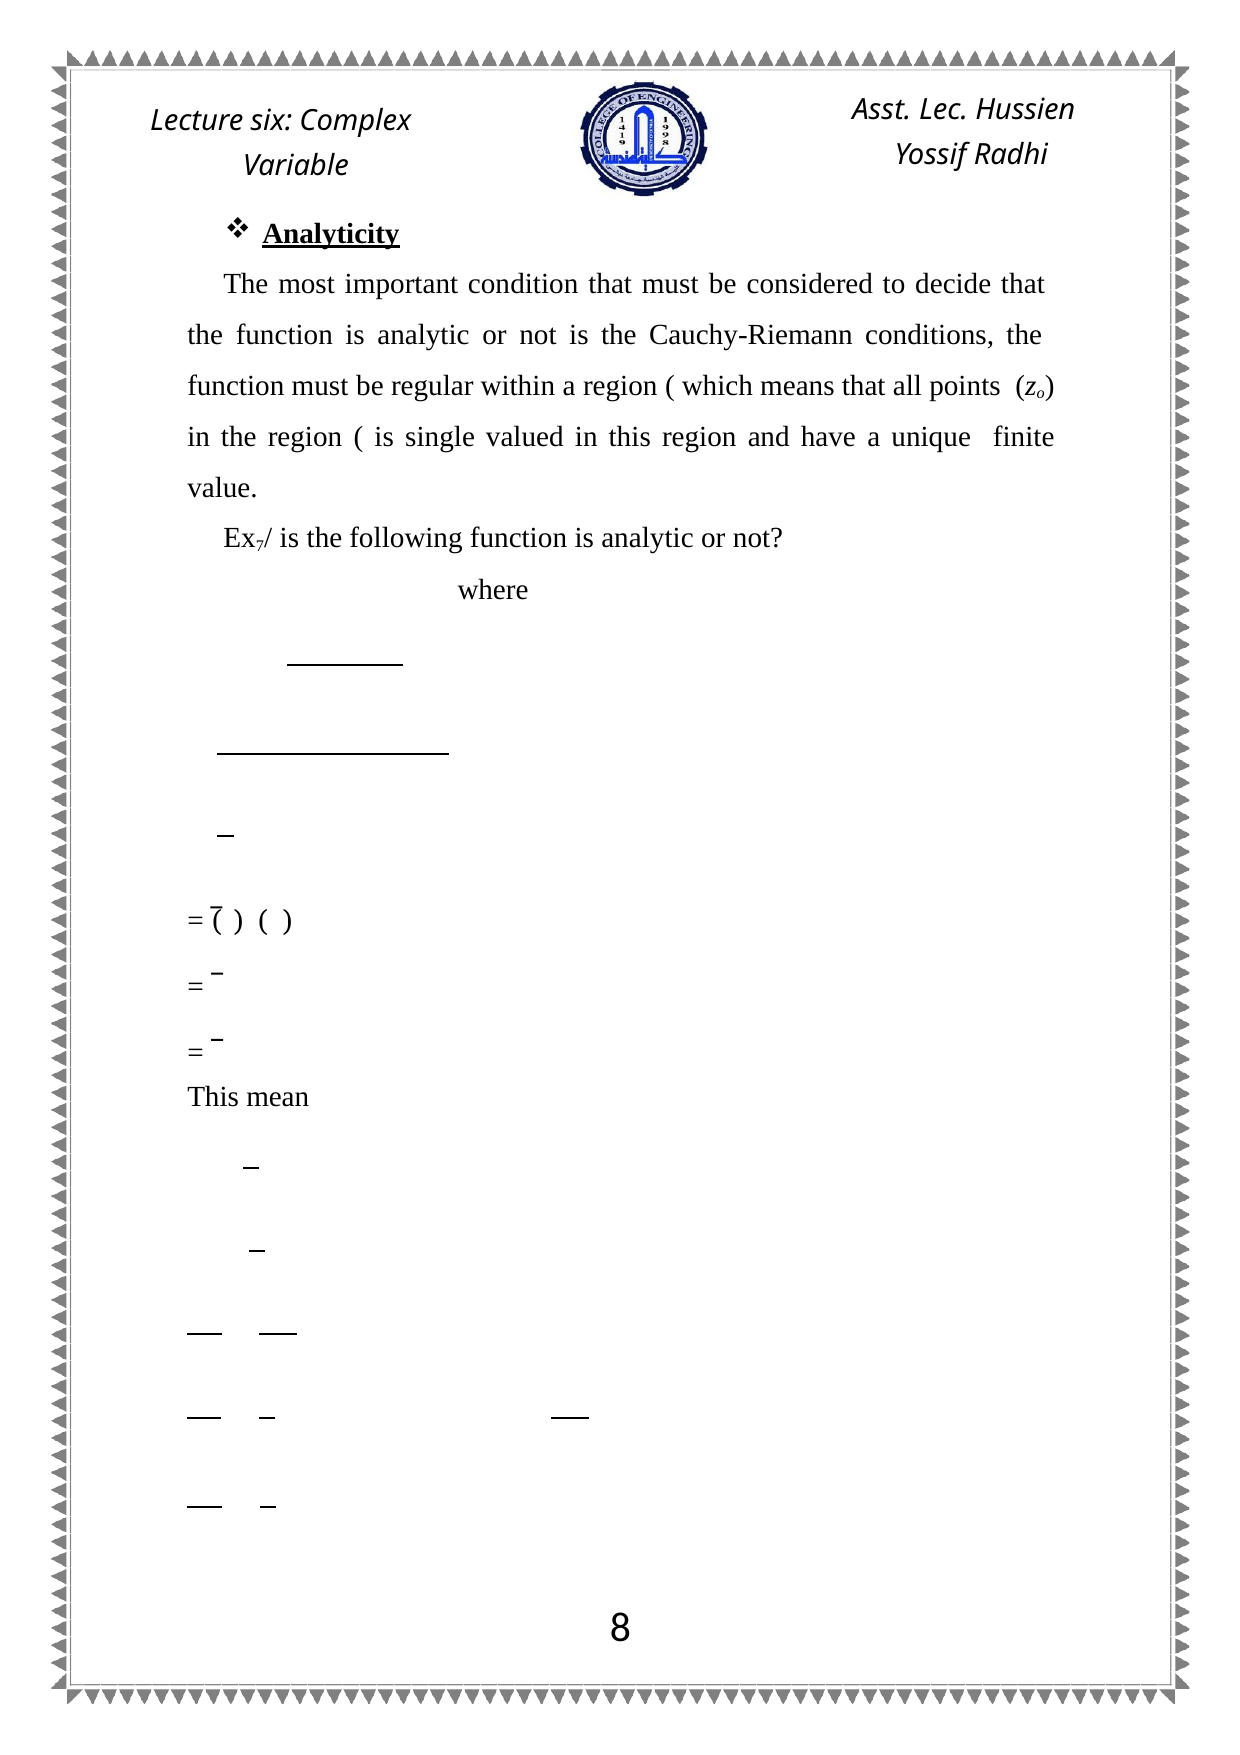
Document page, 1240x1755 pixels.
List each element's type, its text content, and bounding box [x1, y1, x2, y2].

text_box 1 [605, 1607, 636, 1650]
text_box [51, 49, 1190, 1704]
